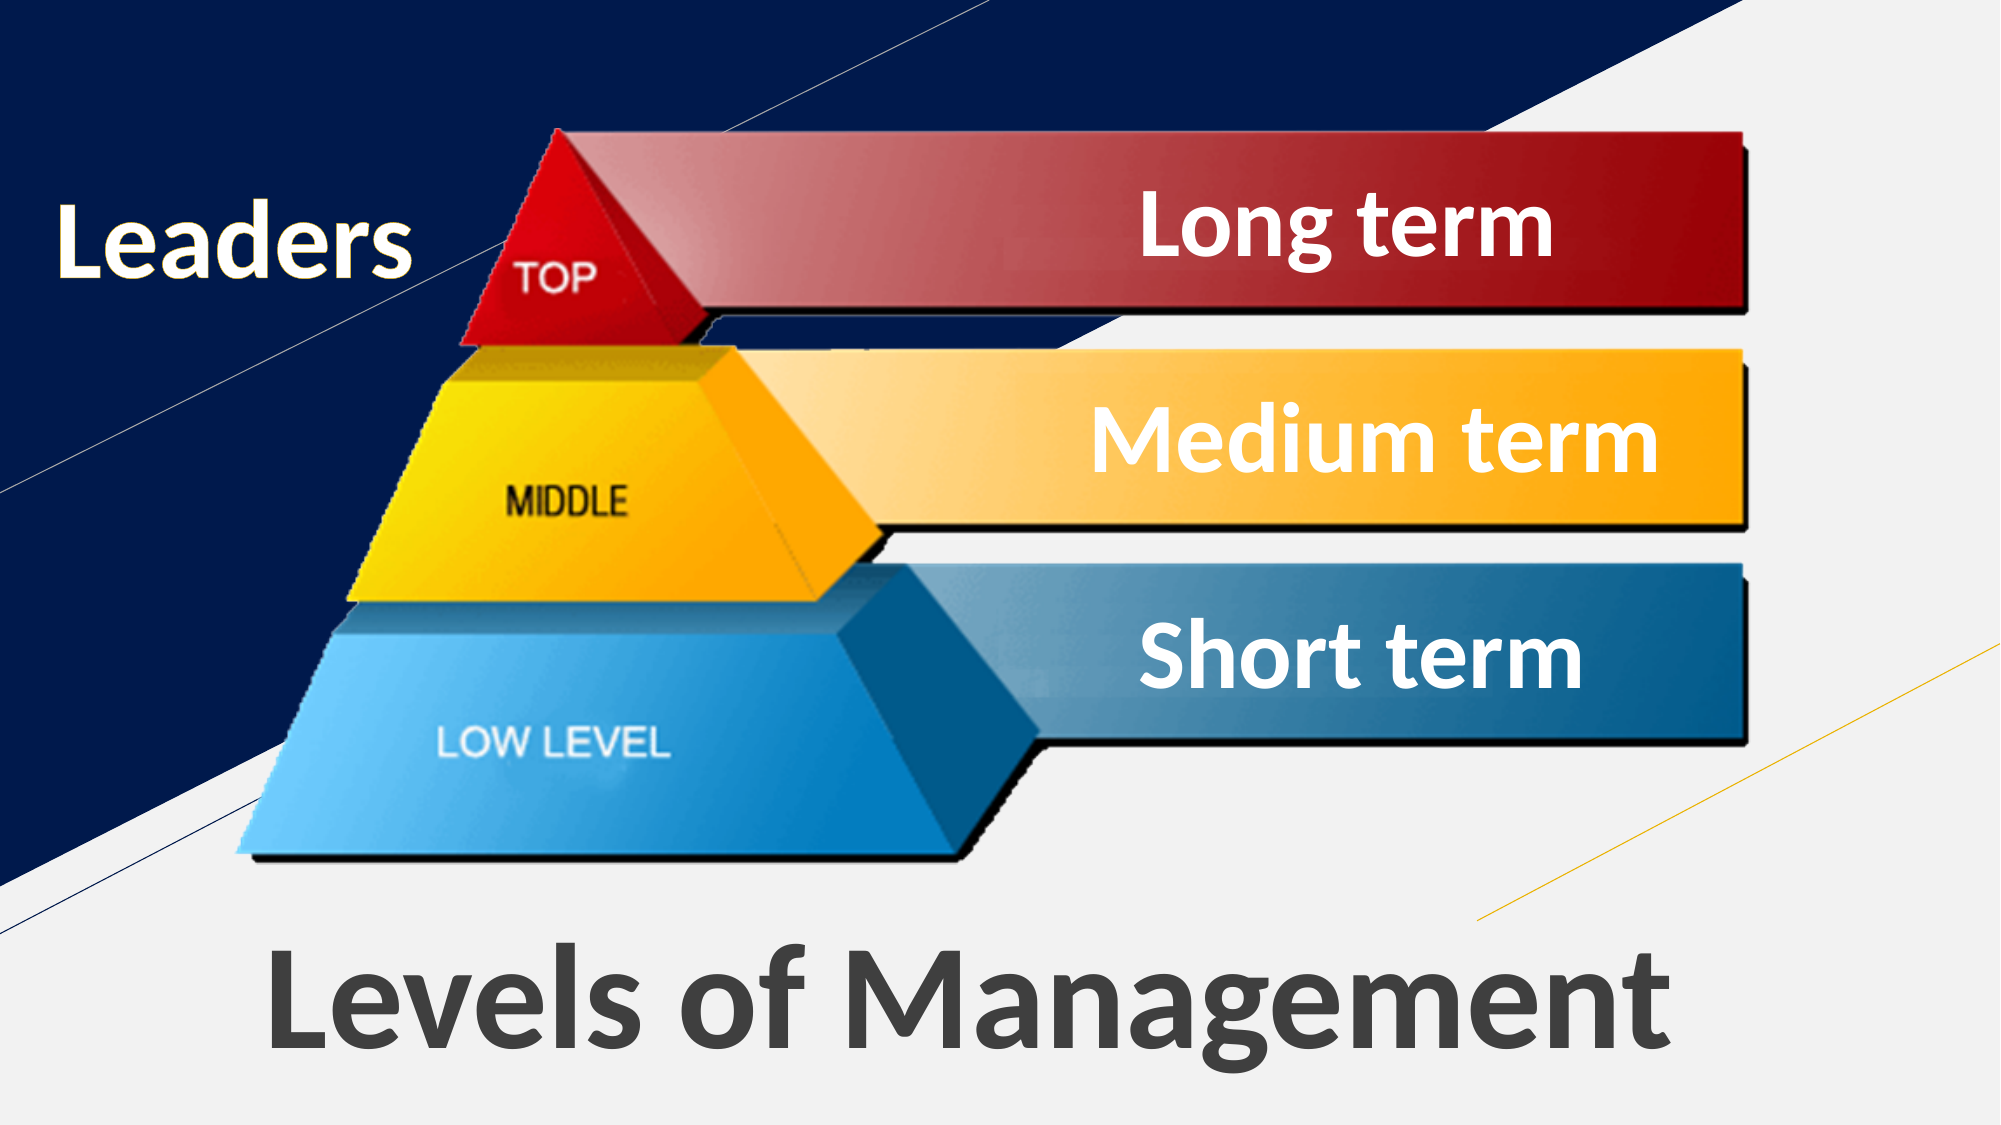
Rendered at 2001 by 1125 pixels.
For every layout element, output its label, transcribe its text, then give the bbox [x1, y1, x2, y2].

picture [234, 128, 1751, 865]
text_box Leaders [39, 157, 234, 308]
title Levels of Management [249, 815, 2000, 1081]
